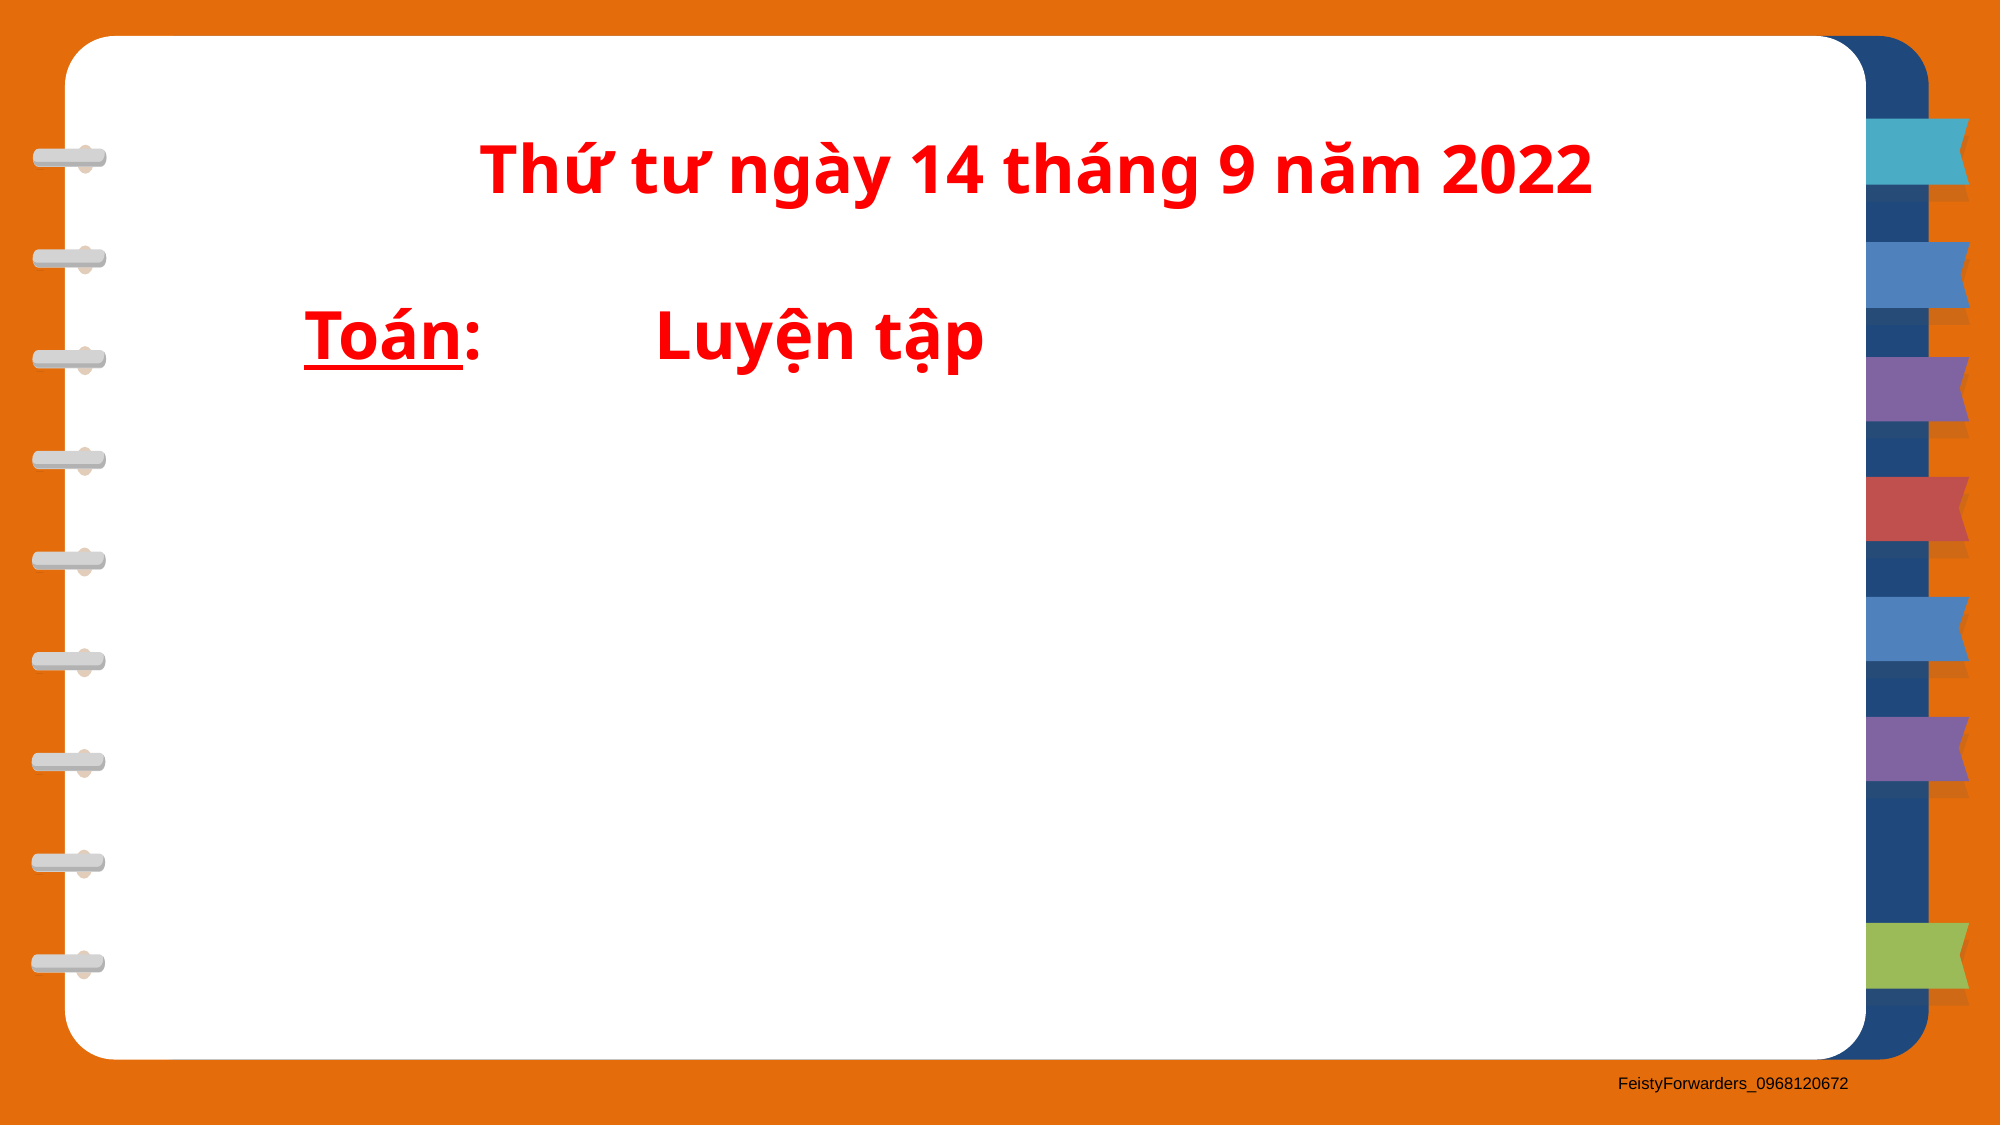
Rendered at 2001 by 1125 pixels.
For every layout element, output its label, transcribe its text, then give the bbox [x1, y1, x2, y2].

text_box Toán: Luyện tập [289, 285, 1409, 381]
text_box Thứ tư ngày 14 tháng 9 năm 2022 [332, 119, 1609, 215]
